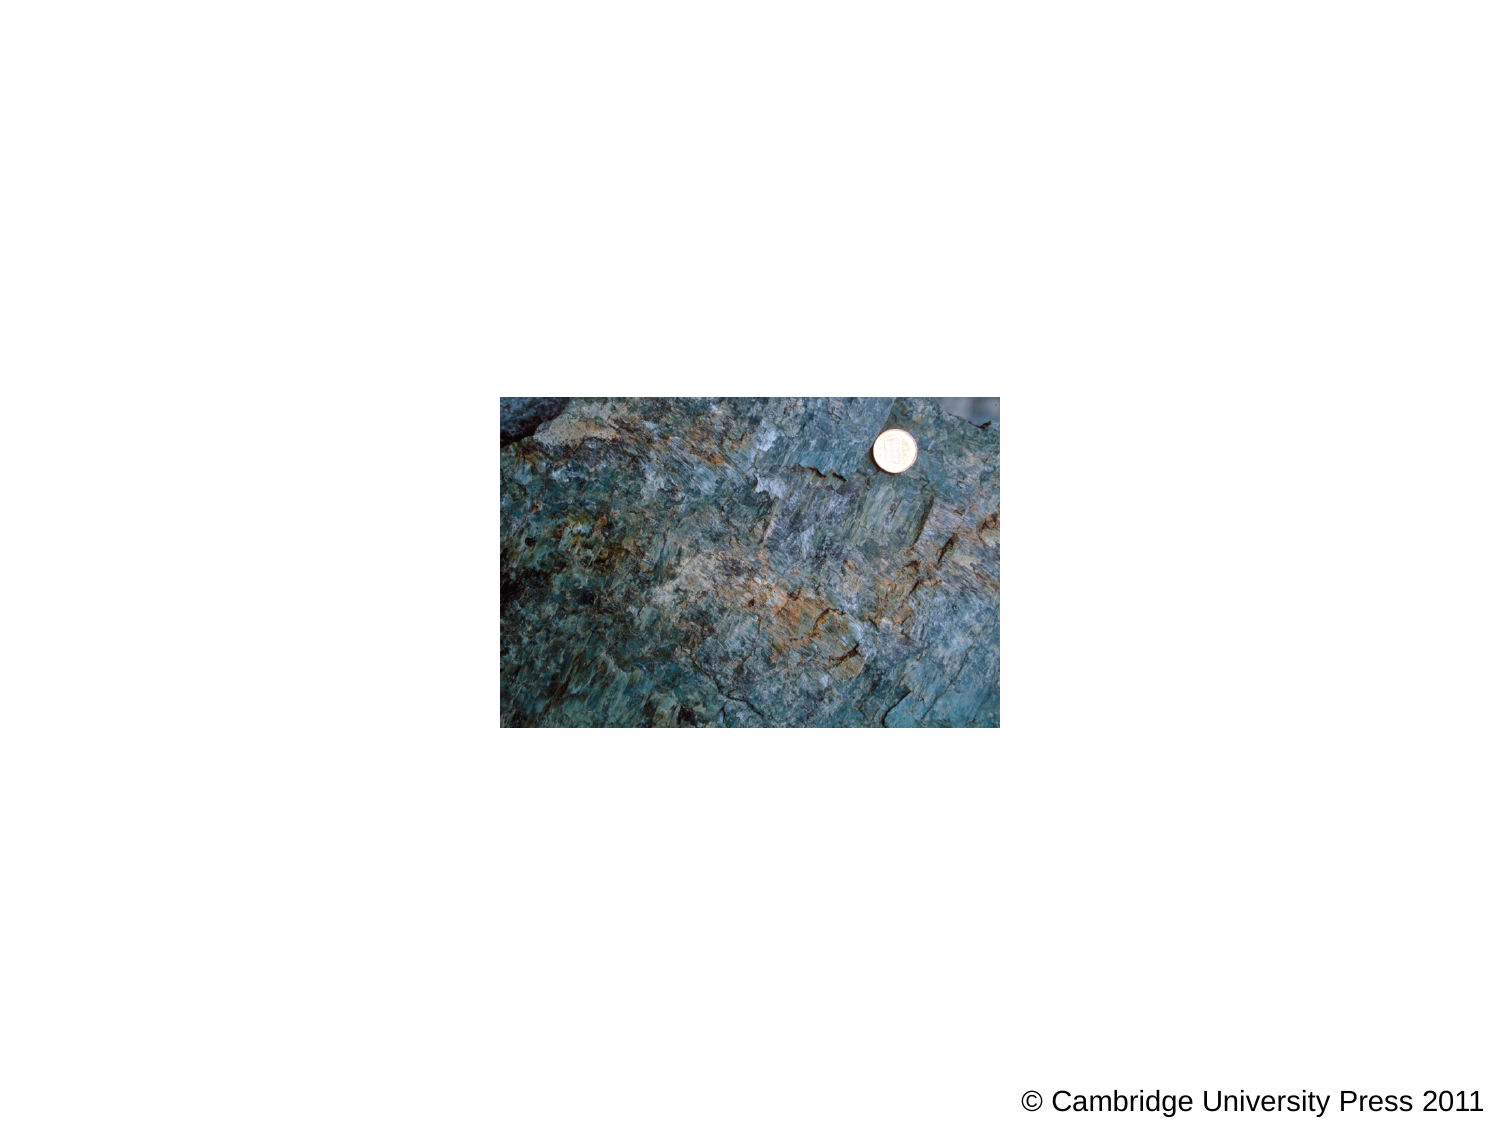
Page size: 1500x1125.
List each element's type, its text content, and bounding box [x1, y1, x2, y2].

text_box © Cambridge University Press 2011 [915, 1074, 1500, 1125]
picture [499, 397, 1001, 728]
